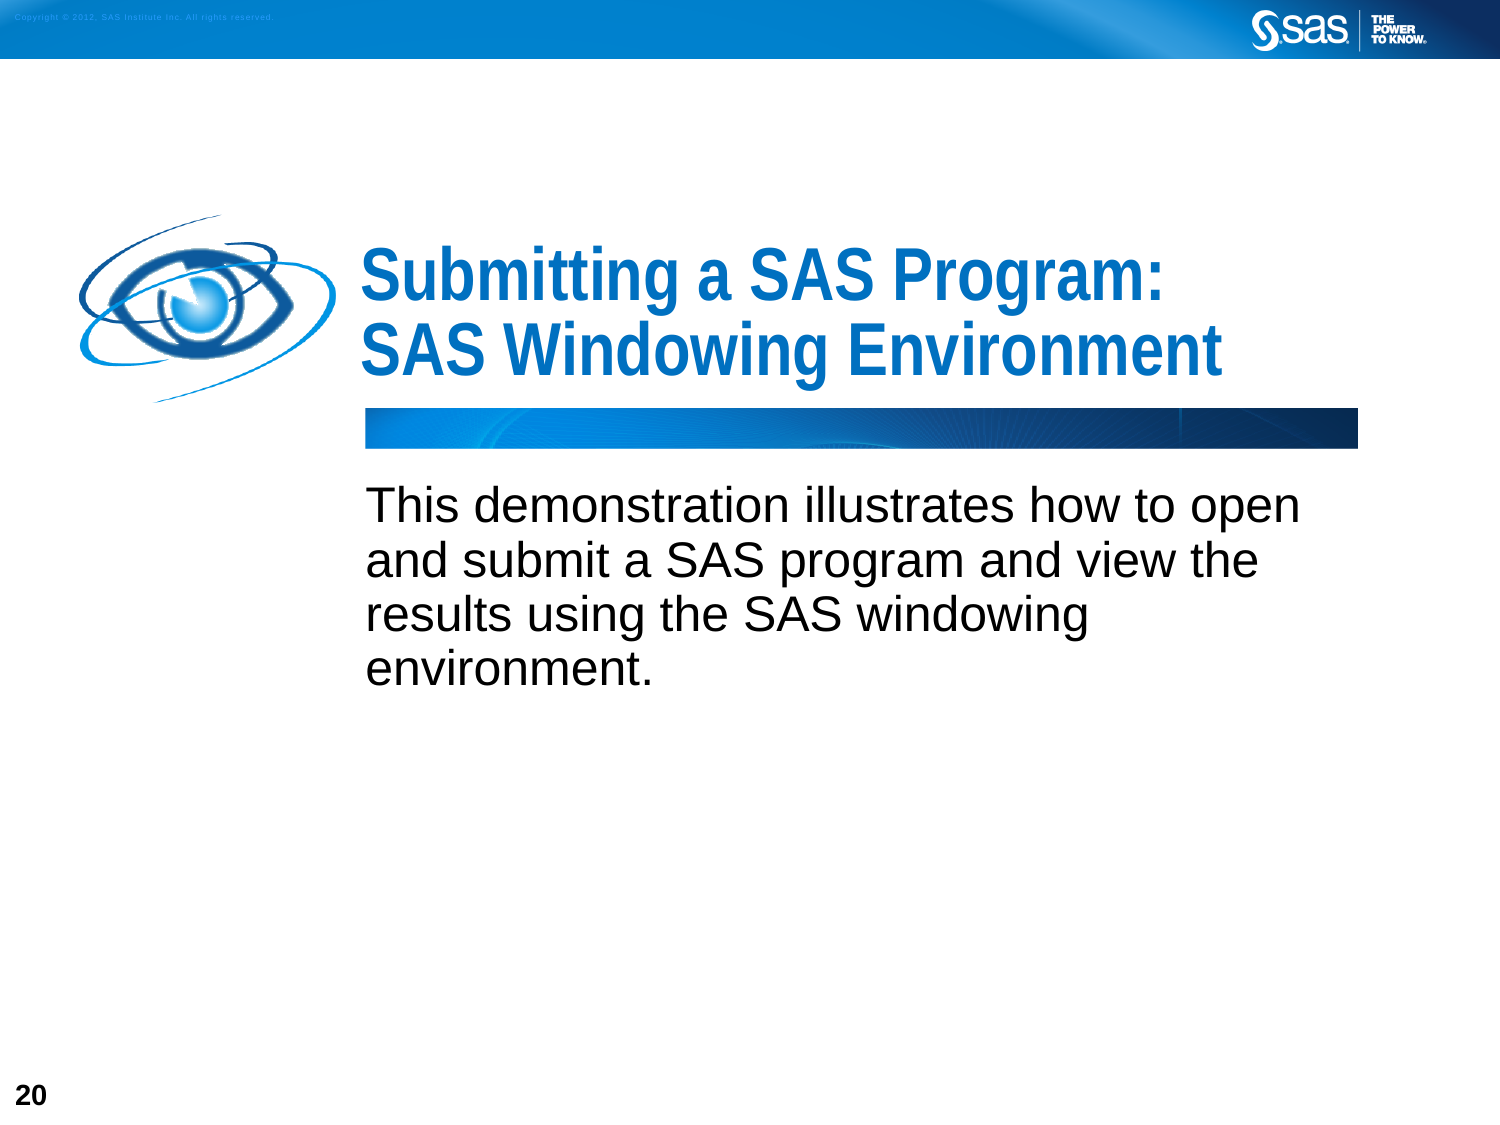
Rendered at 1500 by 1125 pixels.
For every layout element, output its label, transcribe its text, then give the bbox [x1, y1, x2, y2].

picture [365, 408, 1500, 450]
text_box This demonstration illustrates how to open and submit a SAS program and view the results using the SAS windowing environment. [365, 478, 1350, 853]
title Submitting a SAS Program: SAS Windowing Environment [360, 240, 1372, 339]
picture [0, 0, 1500, 59]
picture [78, 214, 336, 404]
